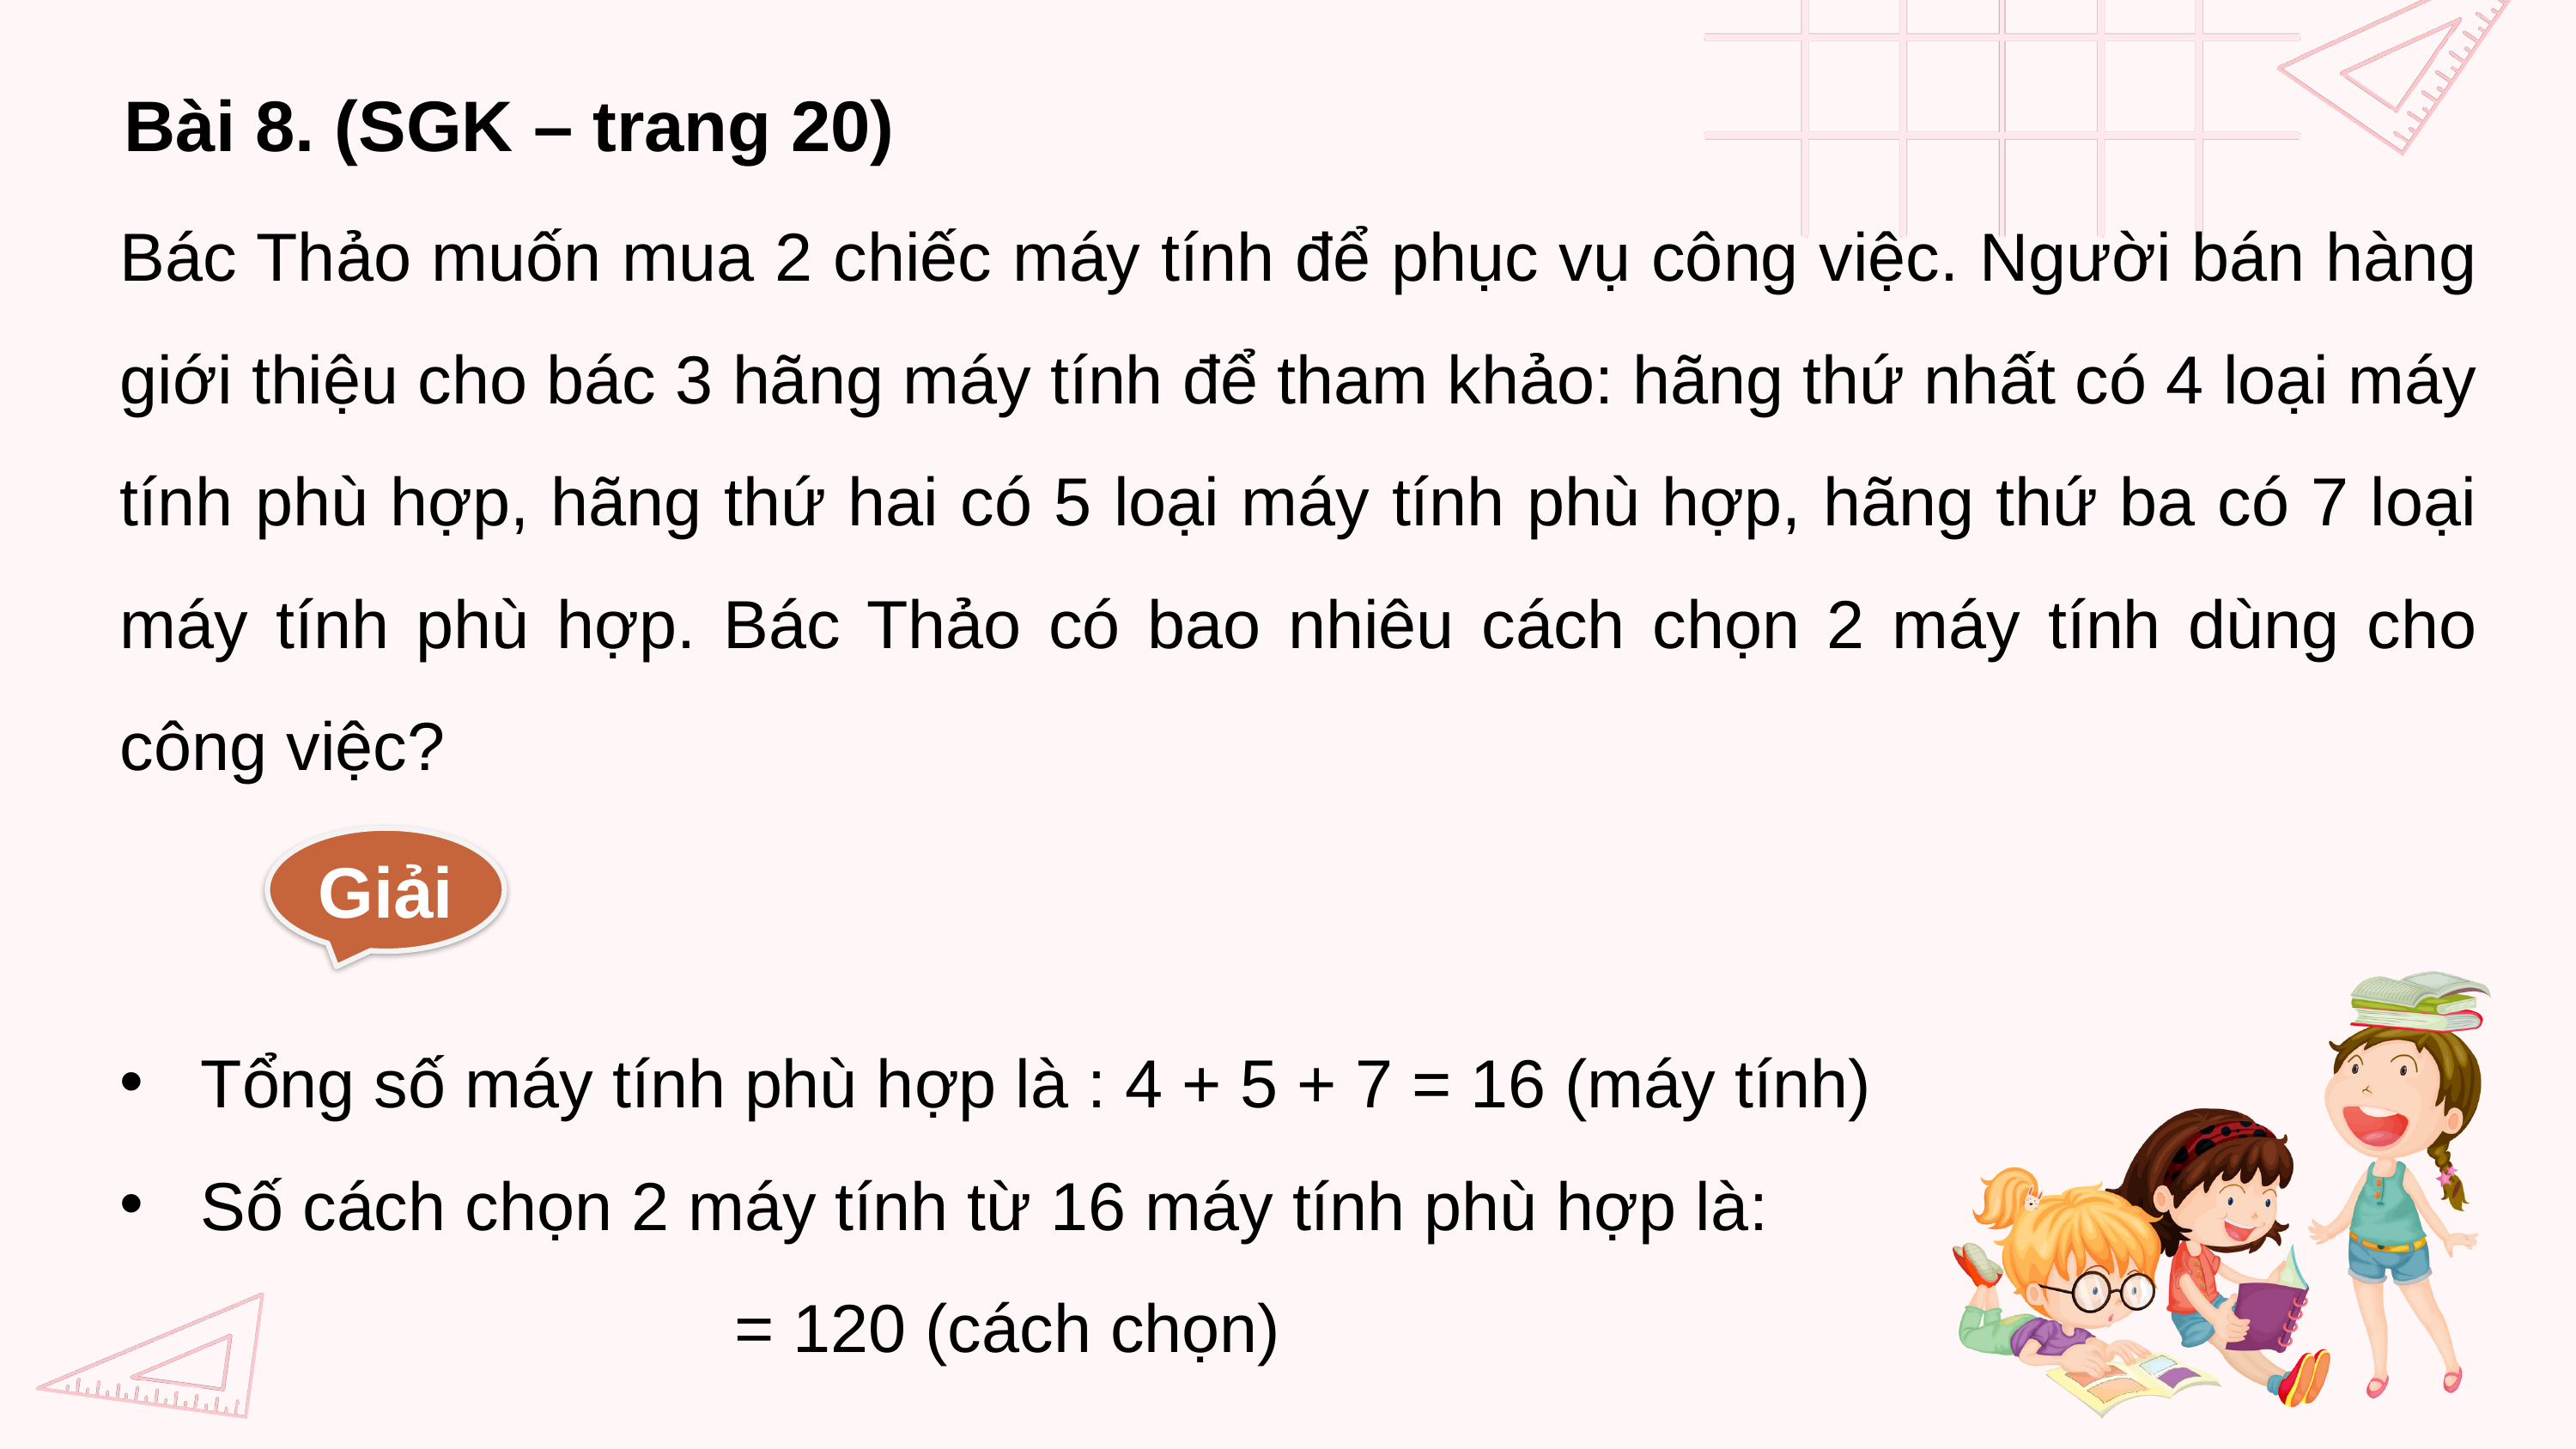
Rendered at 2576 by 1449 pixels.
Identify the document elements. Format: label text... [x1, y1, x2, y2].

picture [36, 1264, 264, 1418]
text_box Bác Thảo muốn mua 2 chiếc máy tính để phục vụ công việc. Người bán hàng giới thiệu cho bác 3 hãng máy tính để tham khảo: hãng thứ nhất có 4 loại máy tính phù hợp, hãng thứ hai có 5 loại máy tính phù hợp, hãng thứ ba có 7 loại máy tính phù hợp. Bác Thảo có bao nhiêu cách chọn 2 máy tính dùng cho công việc? [106, 166, 2491, 791]
picture [1953, 970, 2491, 1419]
picture [1703, 0, 2543, 238]
text_box Bài 8. (SGK – trang 20) [112, 73, 908, 166]
text_box Giải [267, 828, 505, 967]
